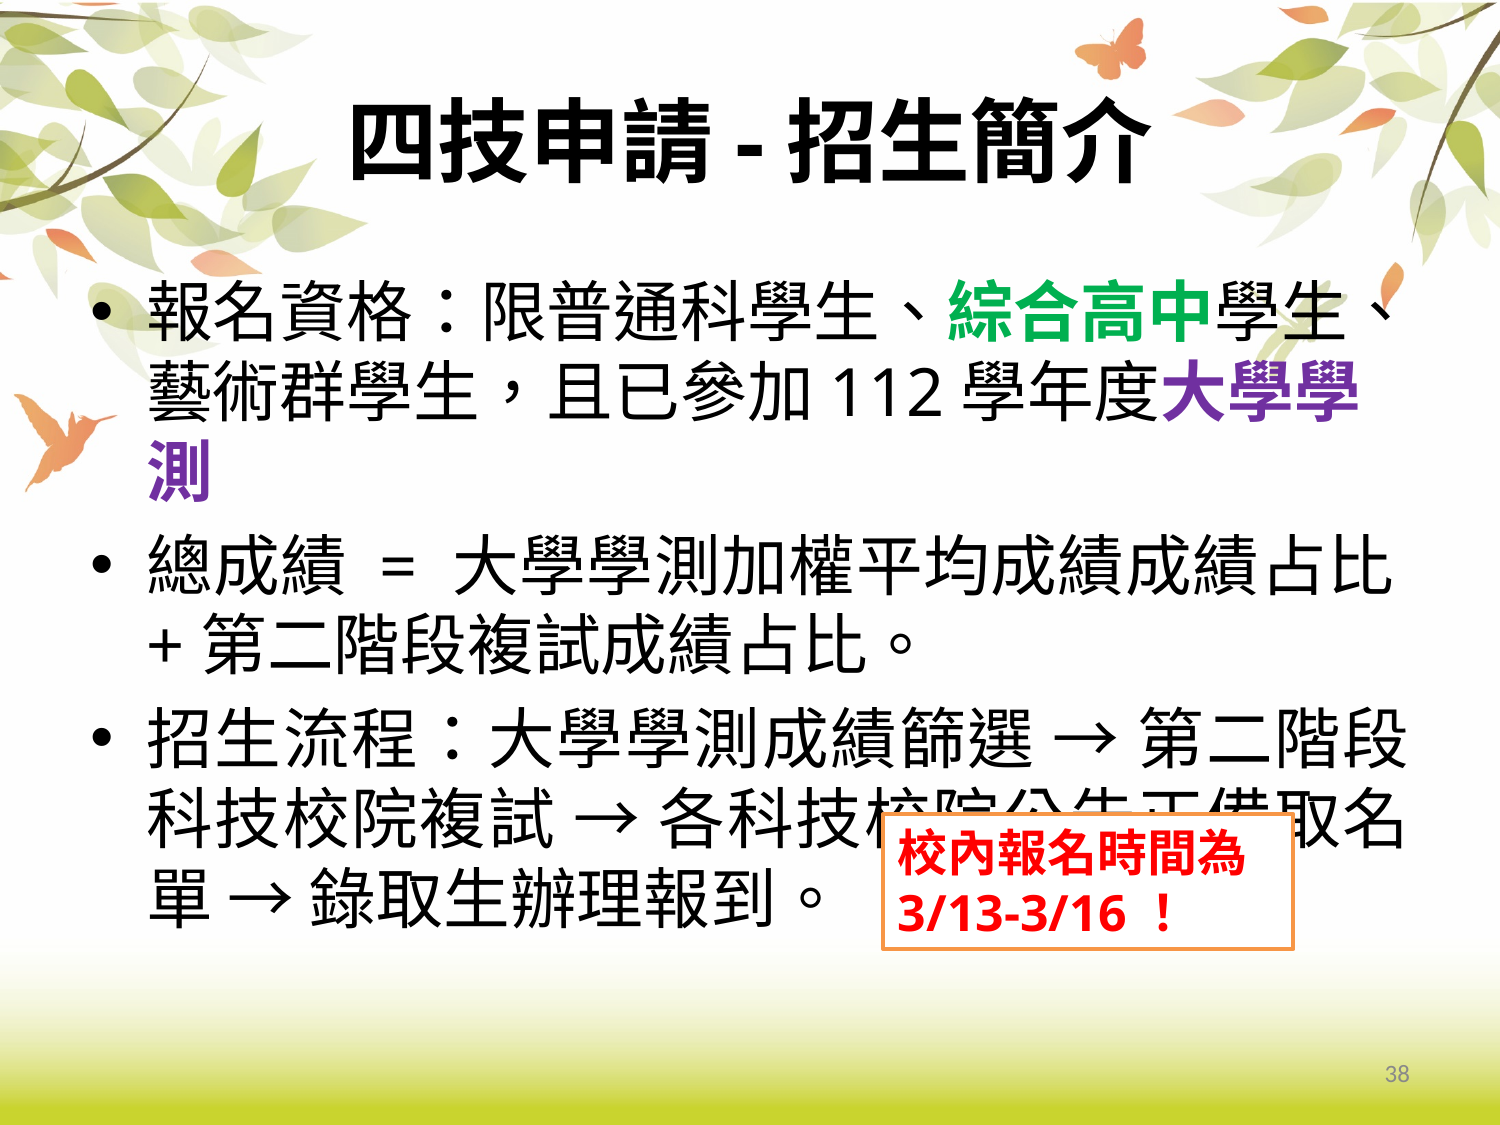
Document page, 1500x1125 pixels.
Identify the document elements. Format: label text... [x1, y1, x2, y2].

text_box 校內報名時間為3/13-3/16！ [881, 812, 1295, 951]
picture [0, 0, 1500, 1125]
title 四技申請-招生簡介 [75, 45, 1425, 233]
slide_number 38 [1074, 1042, 1425, 1103]
list 報名資格：限普通科學生、綜合高中學生、藝術群學生，且已參加112學年度大學學測 總成績 = 大學學測加權平均成績成績占比+第二階段複試成績占比。 招生流程：大學學測成績篩選 → 第二階段科技校院複試 → 各科技校院公告正備取名單 → 錄取生辦理報到。 [75, 262, 1425, 965]
